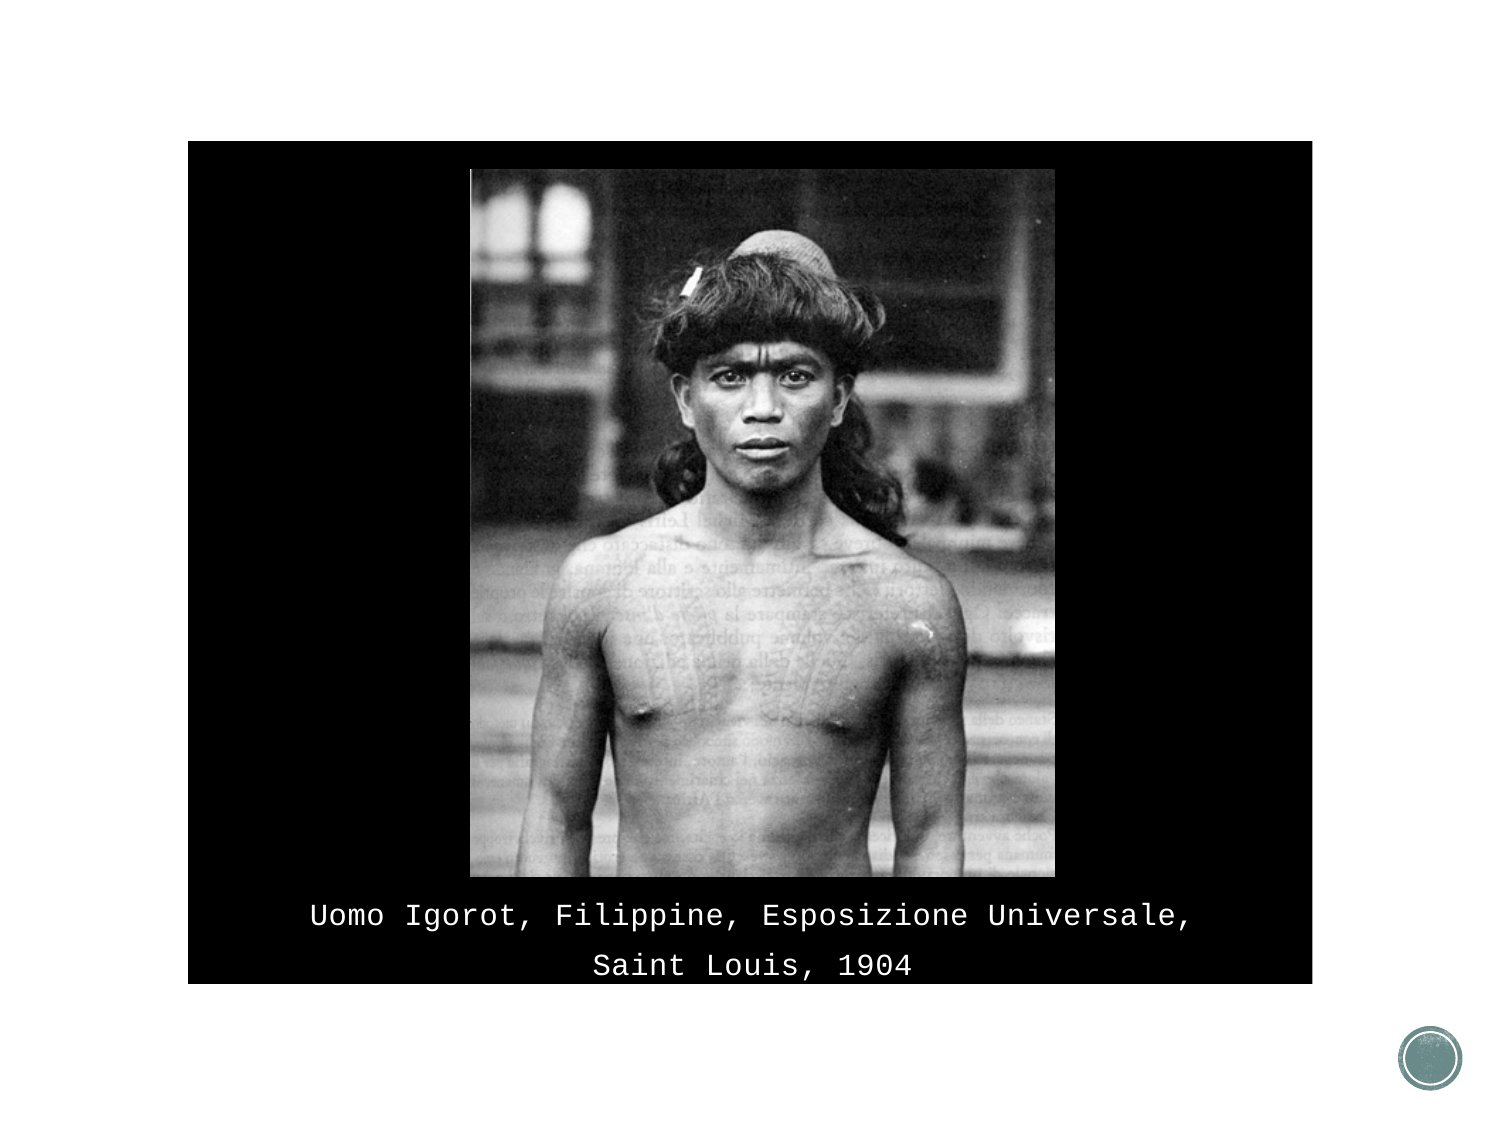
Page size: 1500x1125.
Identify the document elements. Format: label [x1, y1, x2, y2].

text_box [190, 144, 1310, 982]
